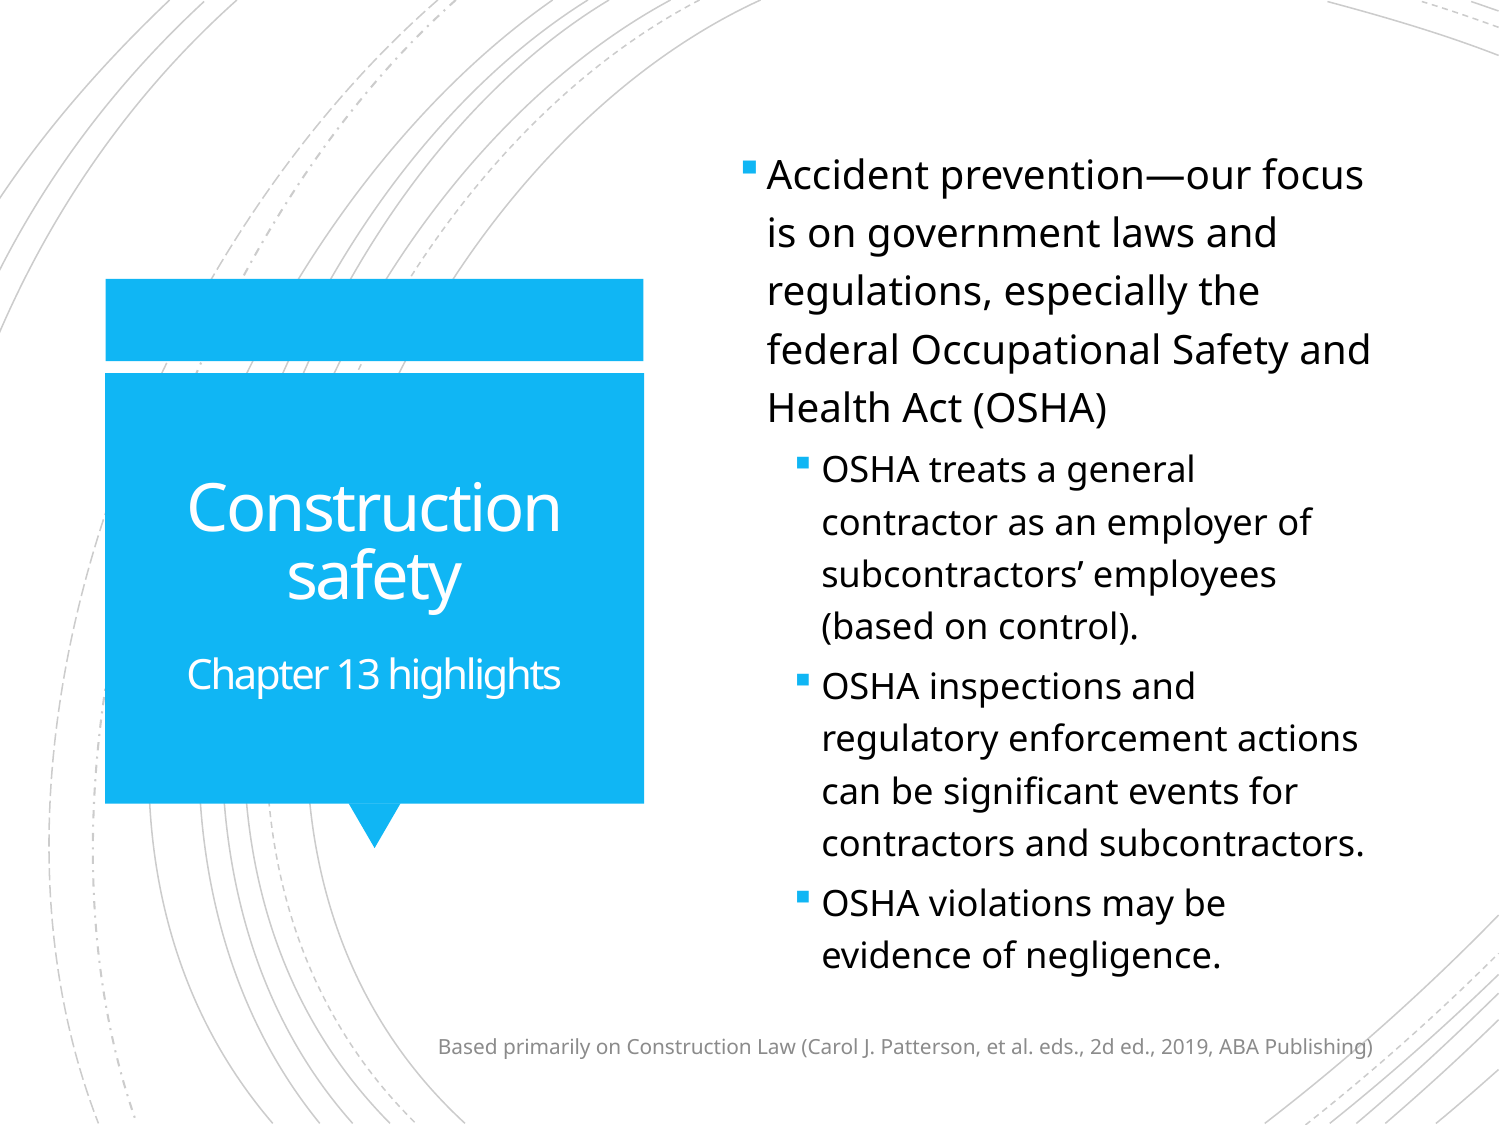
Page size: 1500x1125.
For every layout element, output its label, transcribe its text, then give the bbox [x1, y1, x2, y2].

title Construction safety Chapter 13 highlights [118, 385, 630, 790]
footer Based primarily on Construction Law (Carol J. Patterson, et al. eds., 2d ed., 2019, ABA Publishing) [105, 1021, 1394, 1074]
list Accident prevention—our focus is on government laws and regulations, especially the federal Occupational Safety and Health Act (OSHA) OSHA treats a general contractor as an employer of subcontractors’ employees (based on control). OSHA inspections and regulatory enforcement actions can be significant events for contractors and subcontractors. OSHA violations may be evidence of negligence. [724, 131, 1396, 993]
